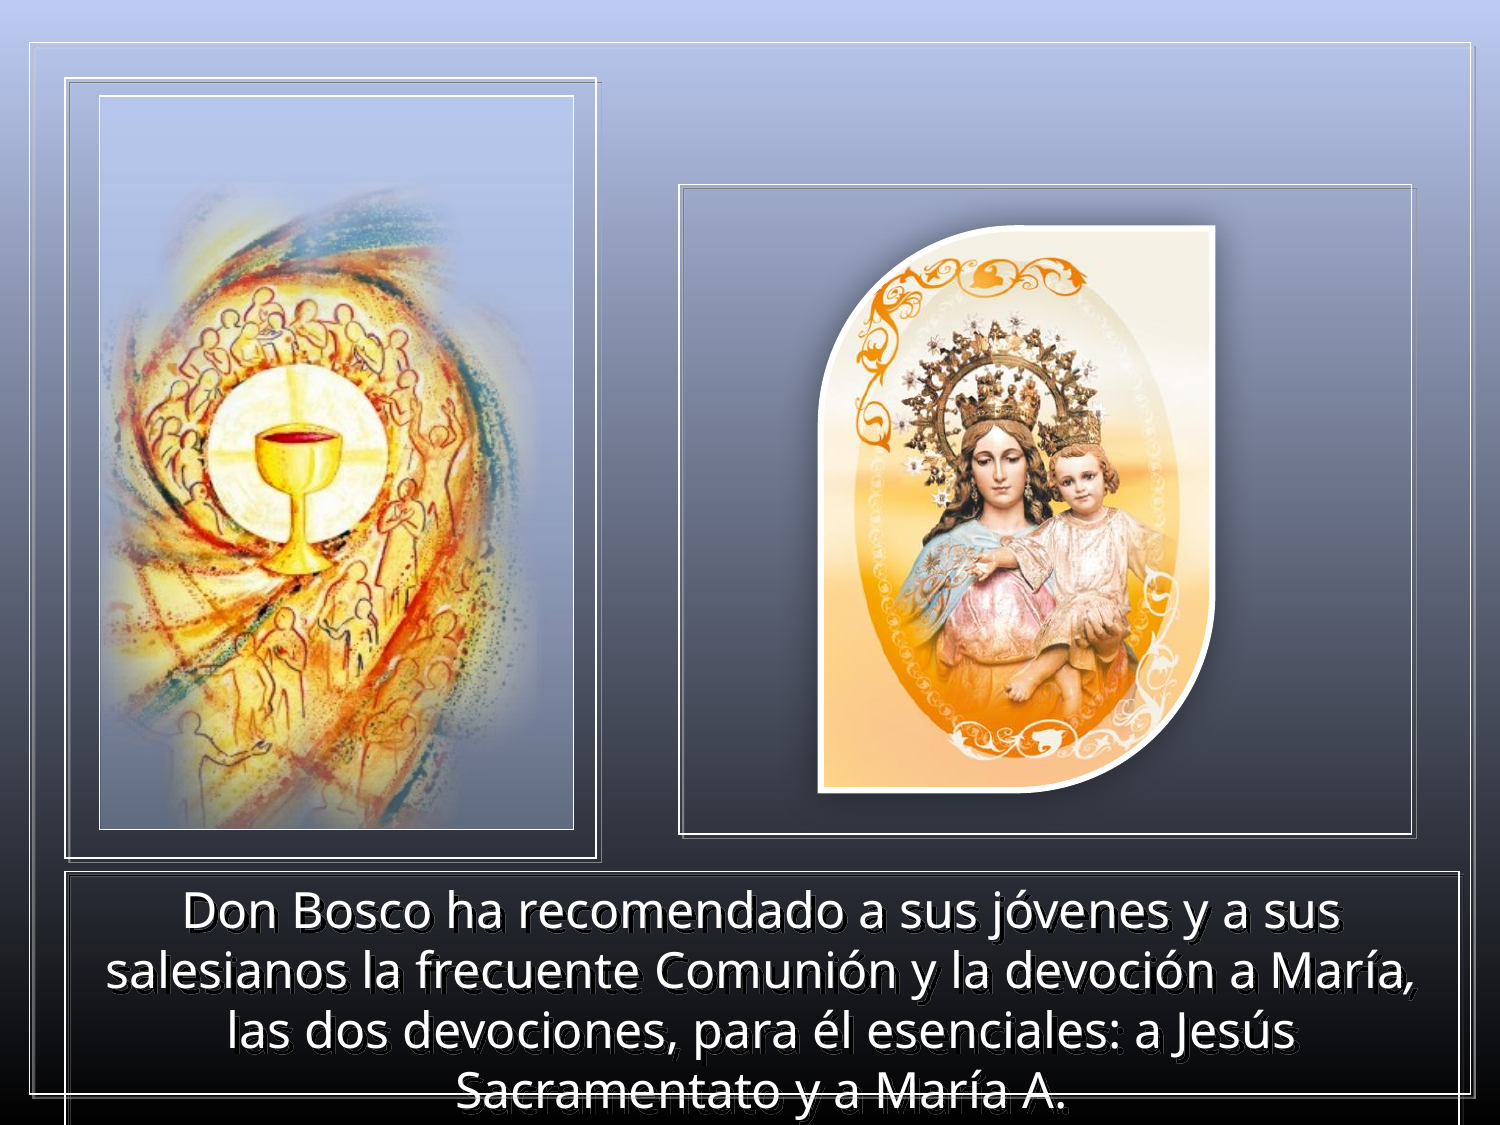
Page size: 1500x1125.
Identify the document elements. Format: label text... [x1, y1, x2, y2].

text_box [64, 78, 597, 858]
text_box [679, 184, 1412, 834]
picture [99, 96, 574, 830]
text_box Don Bosco ha recomendado a sus jóvenes y a sus salesianos la frecuente Comunión y la devoción a María, las dos devociones, para él esenciales: a Jesús Sacramentato y a María A. [64, 1099, 1459, 1125]
text_box [29, 42, 1471, 1094]
picture [820, 228, 1213, 791]
